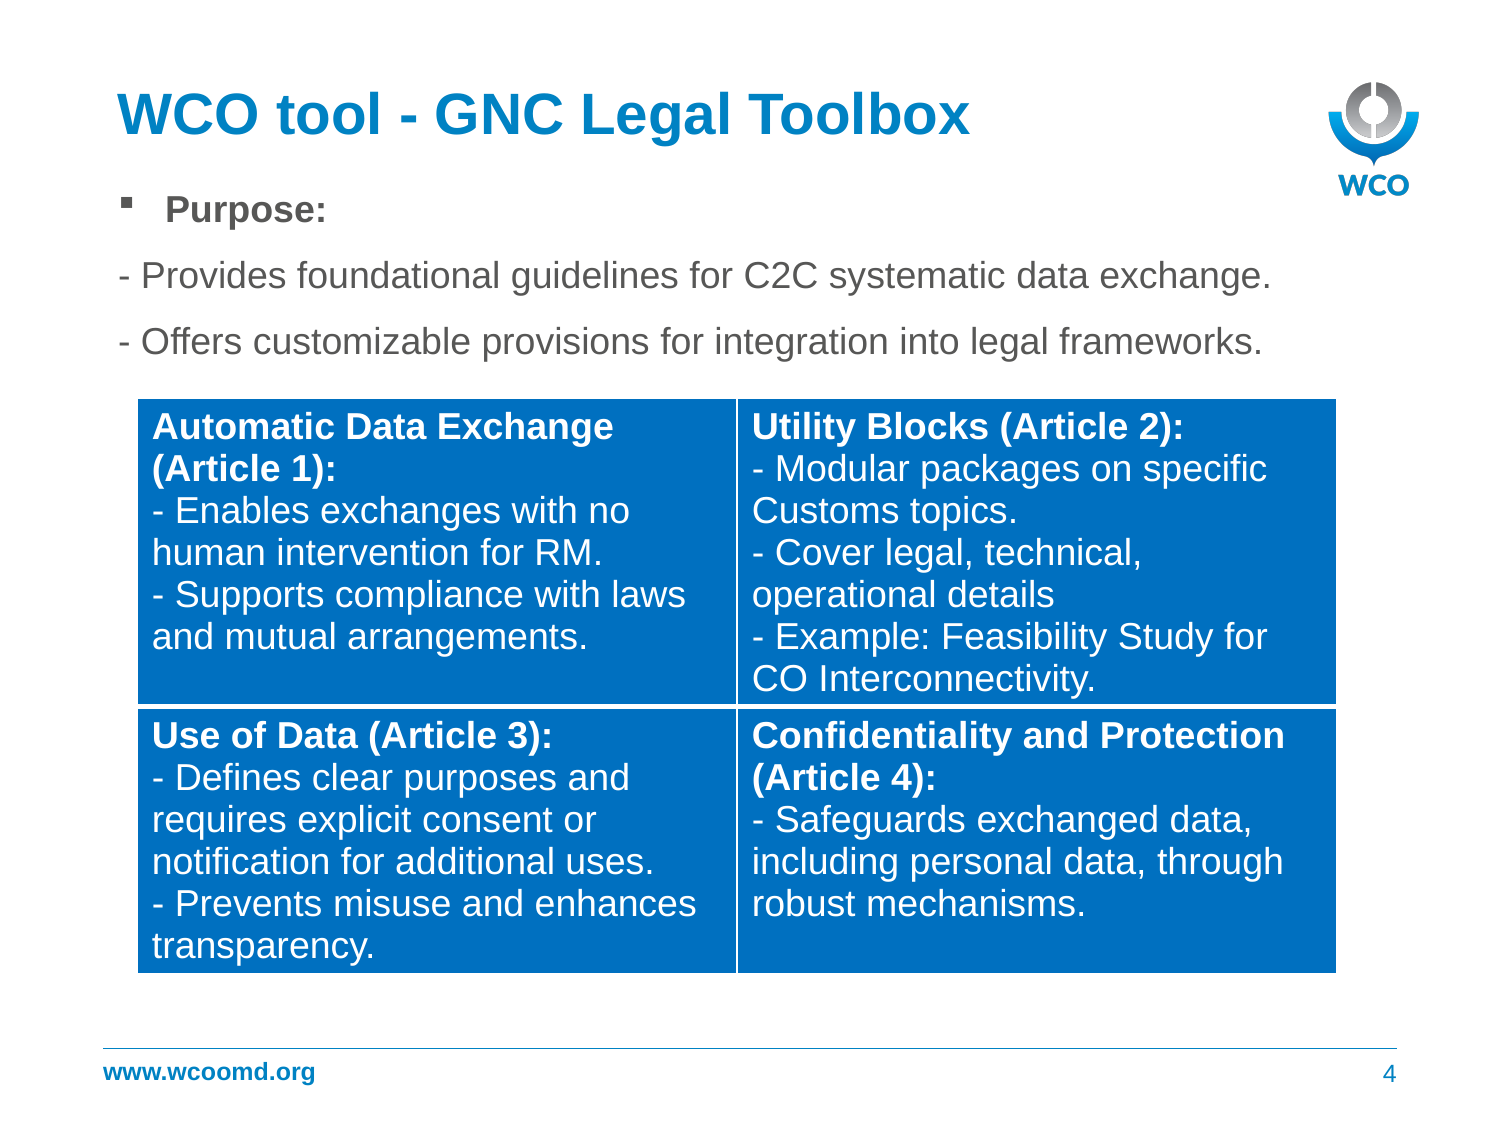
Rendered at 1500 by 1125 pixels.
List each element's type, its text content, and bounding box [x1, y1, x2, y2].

slide_number 4 [1301, 1042, 1397, 1103]
title WCO tool - GNC Legal Toolbox [103, 76, 1274, 177]
picture [1397, 179, 1403, 191]
table_header Automatic Data Exchange (Article 1): - Enables exchanges with no human intervention for RM. - Supports compliance with laws and mutual arrangements. [138, 399, 736, 704]
list Purpose: - Provides foundational guidelines for C2C systematic data exchange. - Offers customizable provisions for integration into legal frameworks. [103, 177, 1397, 368]
picture [1316, 59, 1431, 209]
table_header Utility Blocks (Article 2): - Modular packages on specific Customs topics. - Cover legal, technical, operational details - Example: Feasibility Study for CO Interconnectivity. [738, 399, 1336, 704]
table_cell Use of Data (Article 3): - Defines clear purposes and requires explicit consent or notification for additional uses. - Prevents misuse and enhances transparency. [138, 709, 736, 973]
table_cell Confidentiality and Protection (Article 4): - Safeguards exchanged data, including personal data, through robust mechanisms. [738, 709, 1336, 973]
